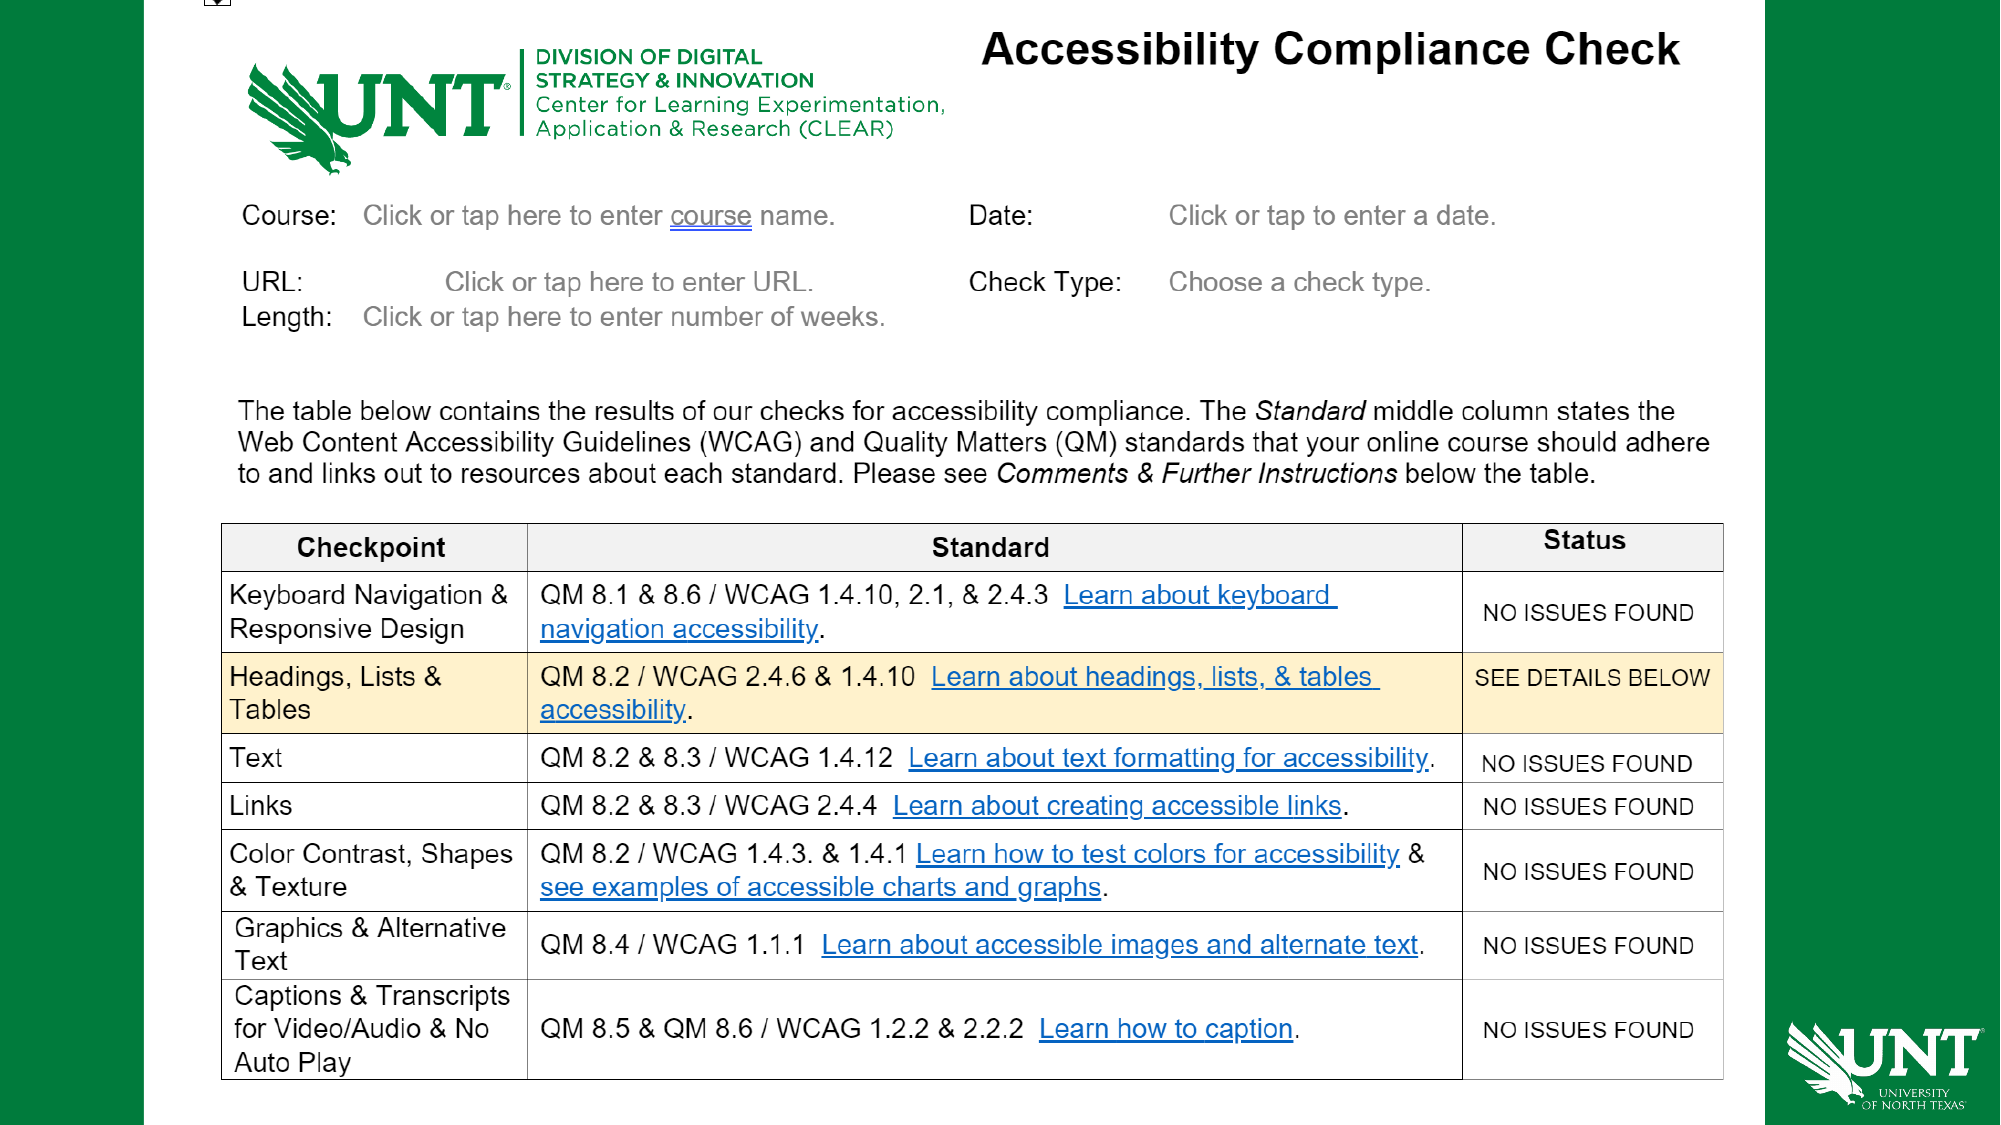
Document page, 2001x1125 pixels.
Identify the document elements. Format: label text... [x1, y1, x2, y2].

picture [1787, 1020, 1985, 1110]
title Our reports [137, 59, 143, 289]
picture [143, 0, 1767, 1125]
